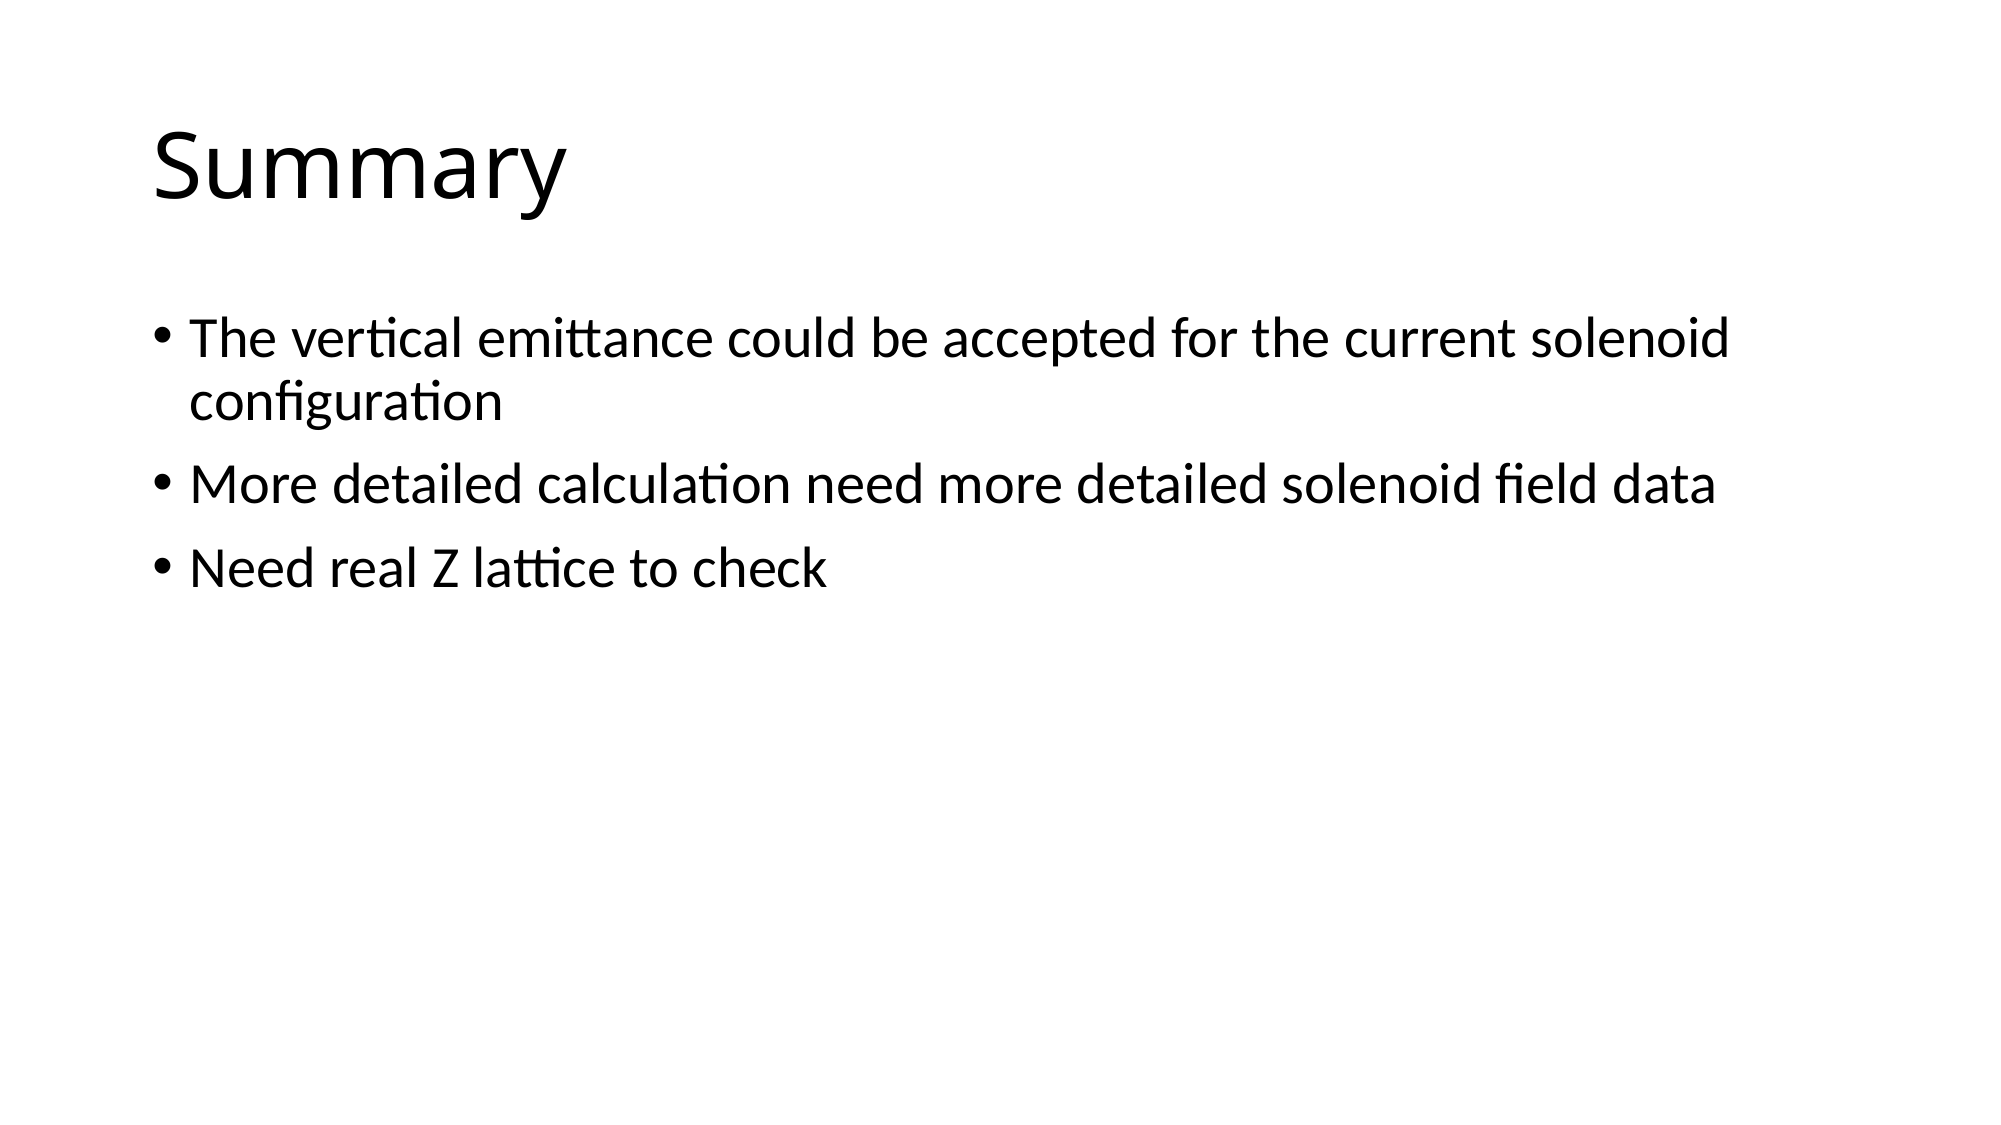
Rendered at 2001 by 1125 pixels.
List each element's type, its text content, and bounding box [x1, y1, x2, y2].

list The vertical emittance could be accepted for the current solenoid configuration More detailed calculation need more detailed solenoid field data Need real Z lattice to check [137, 299, 1863, 1014]
title Summary [137, 59, 1863, 278]
